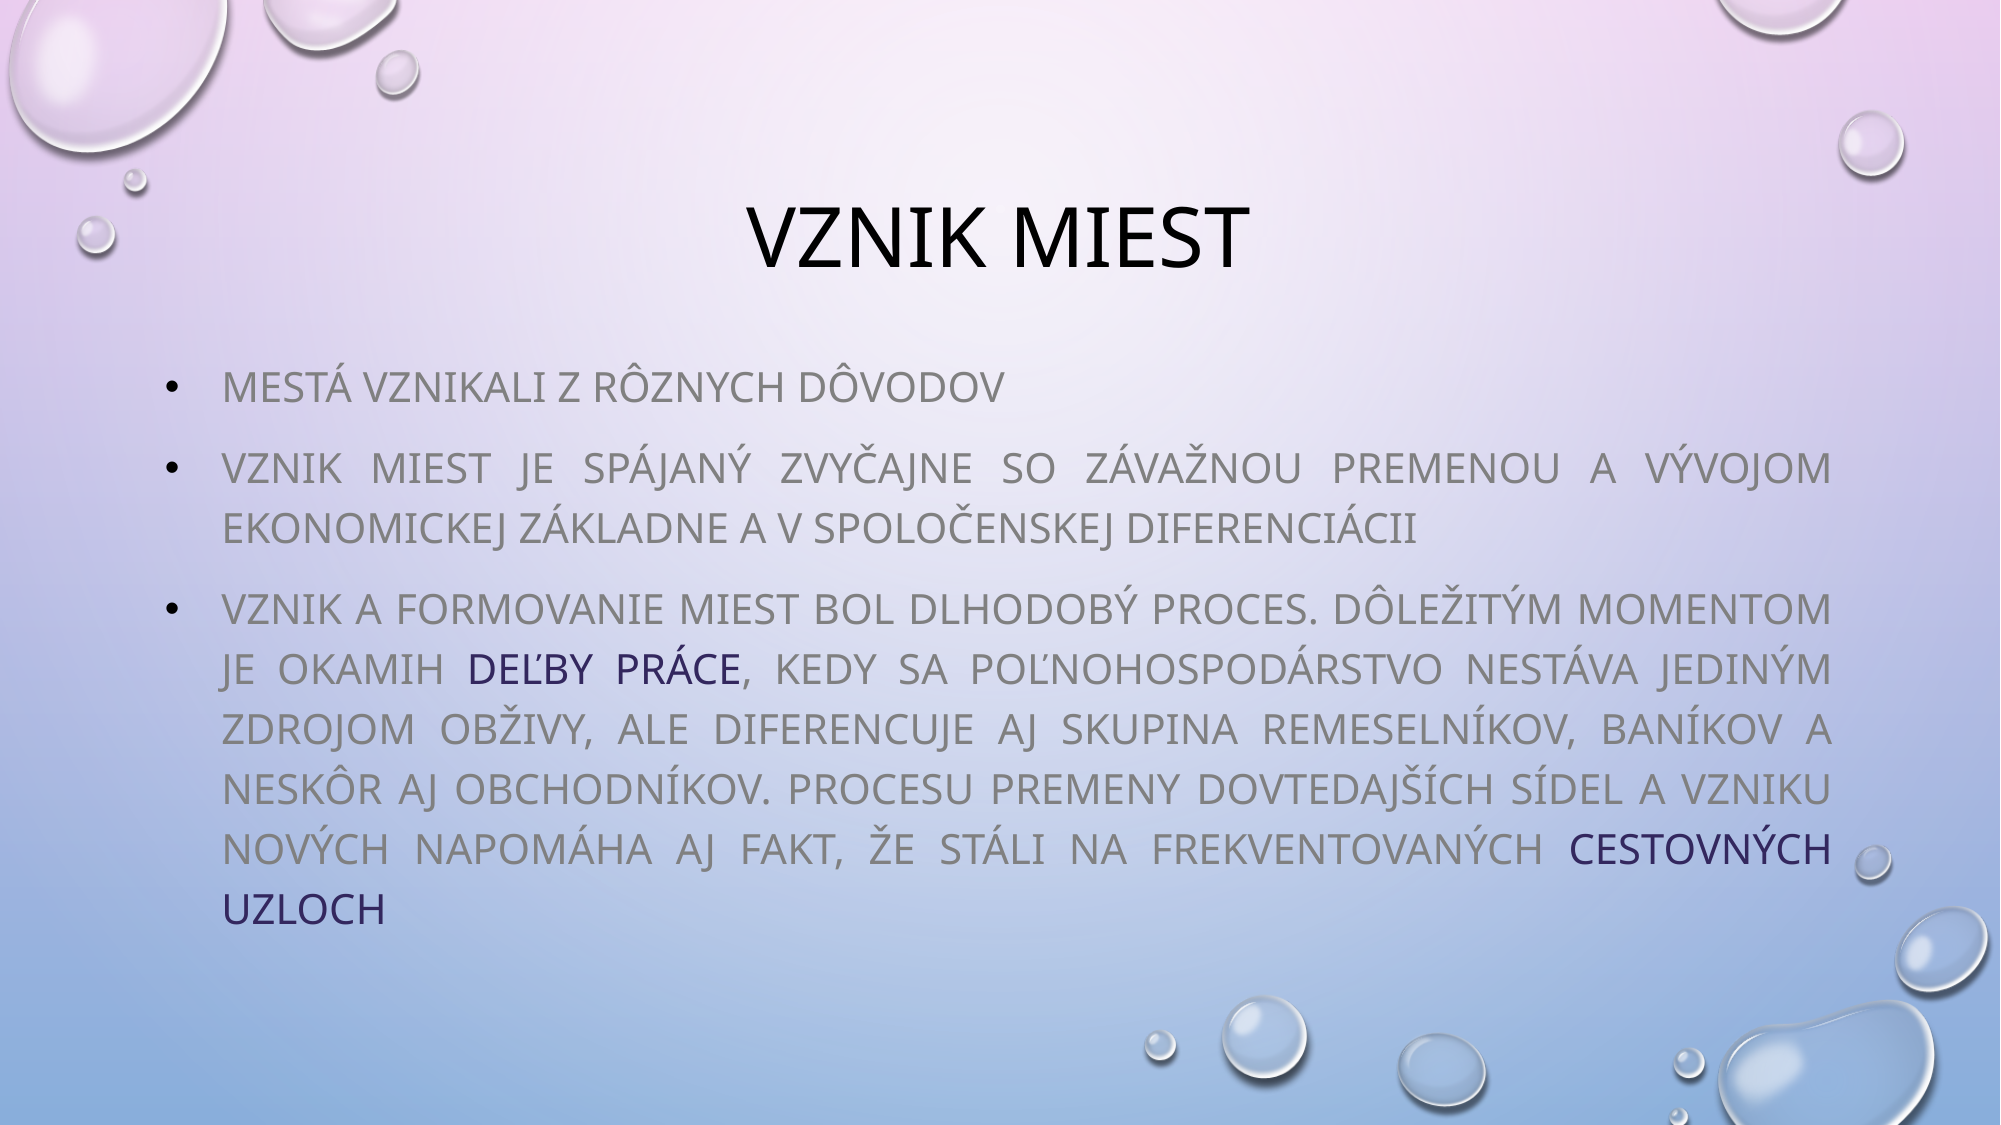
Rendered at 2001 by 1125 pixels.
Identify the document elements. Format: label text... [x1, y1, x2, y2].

list Mestá vznikali z rôznych dôvodov Vznik miest je spájaný zvyčajne so závažnou premenou a vývojom ekonomickej základne a v spoločenskej diferenciácii Vznik a formovanie miest bol dlhodobý proces. Dôležitým momentom je okamih deľby práce, kedy sa poľnohospodárstvo nestáva jediným zdrojom obživy, ale diferencuje aj skupina remeselníkov, baníkov a neskôr aj obchodníkov. Procesu premeny dovtedajších sídel a vzniku nových napomáha aj fakt, že stáli na frekventovaných cestovných uzloch [149, 343, 1848, 992]
title Vznik miest [149, 135, 1848, 294]
picture [0, 0, 2000, 1125]
